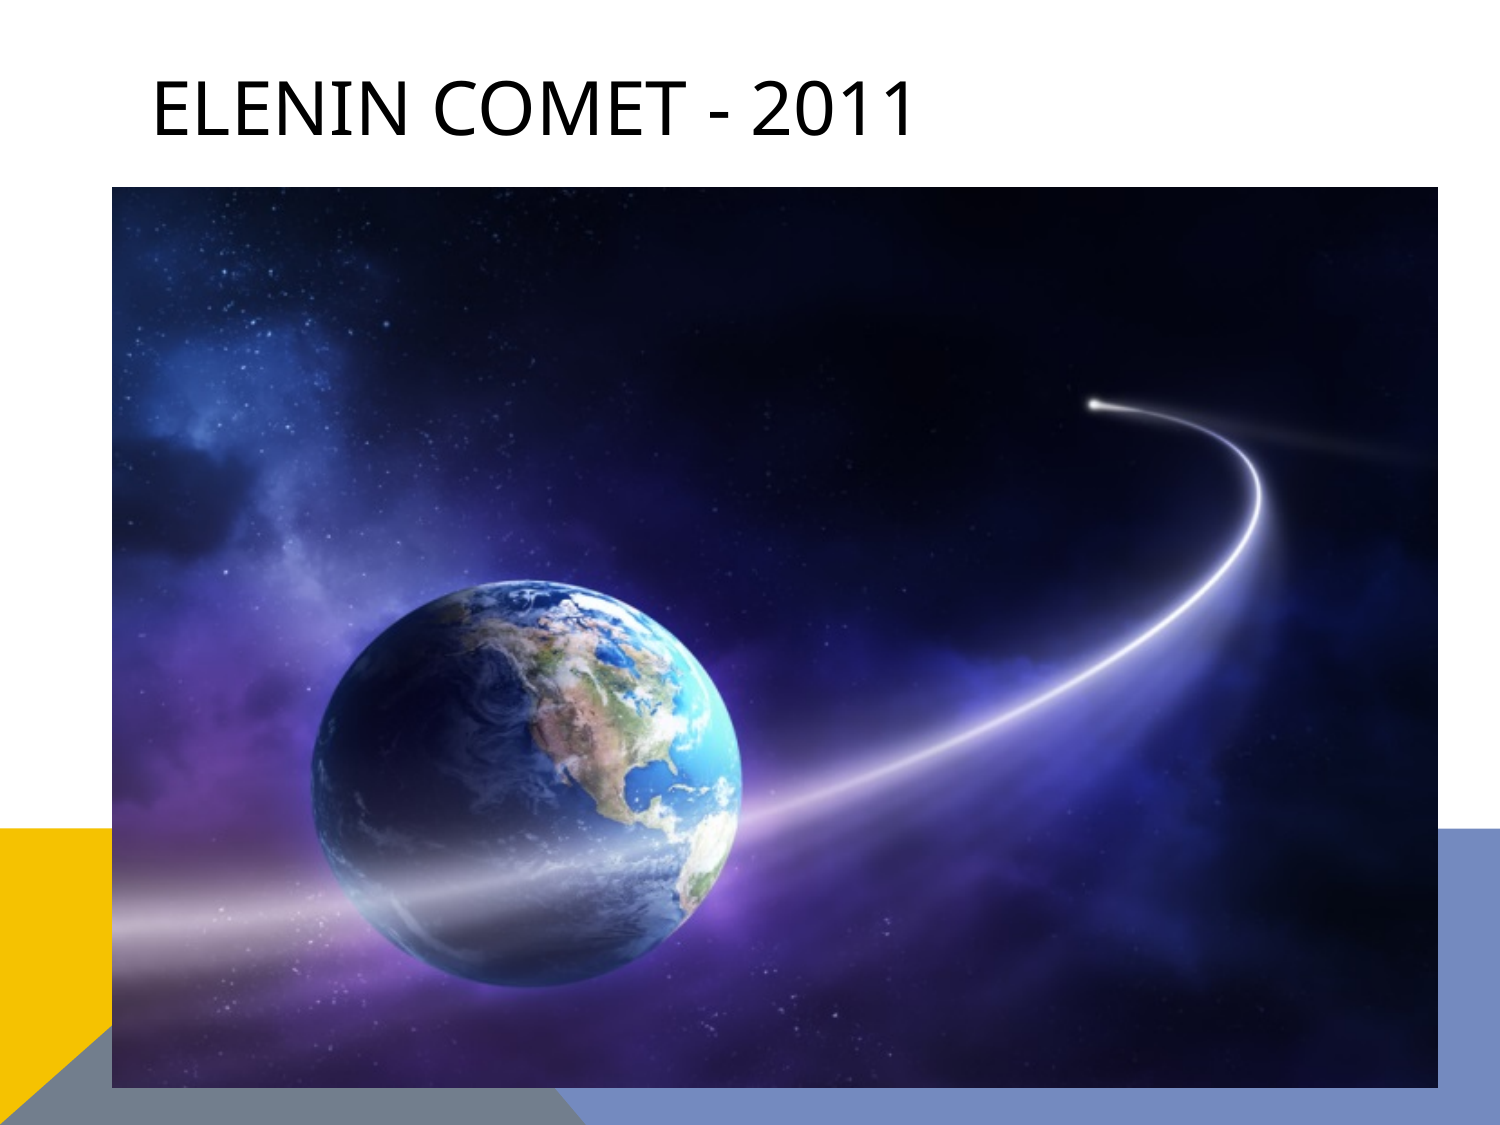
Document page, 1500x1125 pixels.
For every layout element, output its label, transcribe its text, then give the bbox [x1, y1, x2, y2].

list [112, 187, 1438, 1088]
title Elenin comet - 2011 [135, 60, 1369, 150]
